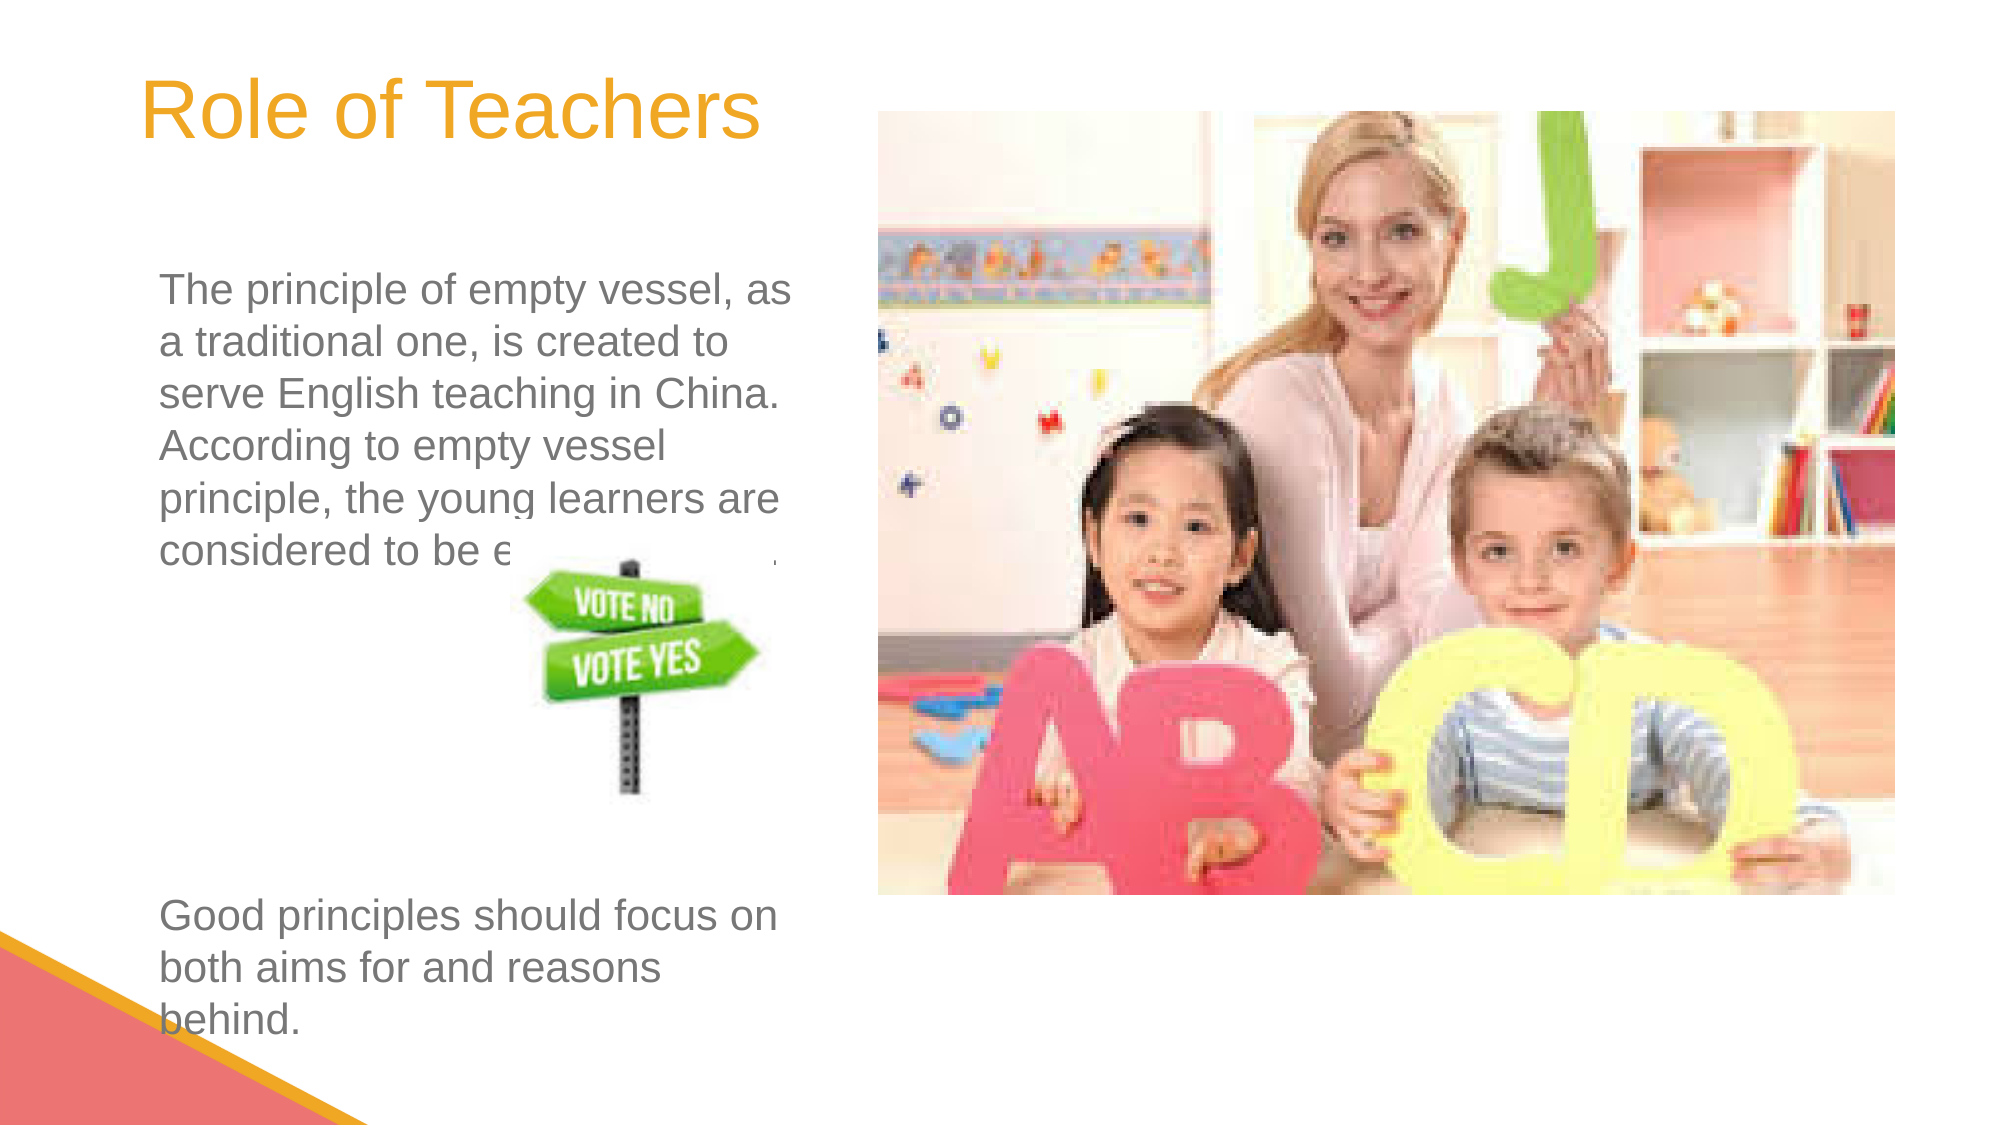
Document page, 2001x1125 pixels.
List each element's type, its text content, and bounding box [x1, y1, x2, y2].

picture [0, 0, 2001, 1125]
text_box Role of Teachers [124, 25, 808, 163]
text_box The principle of empty vessel, as a traditional one, is created to serve English teaching in China. According to empty vessel principle, the young learners are considered to be empty vessels. Good principles should focus on both aims for and reasons behind. [143, 253, 821, 1053]
